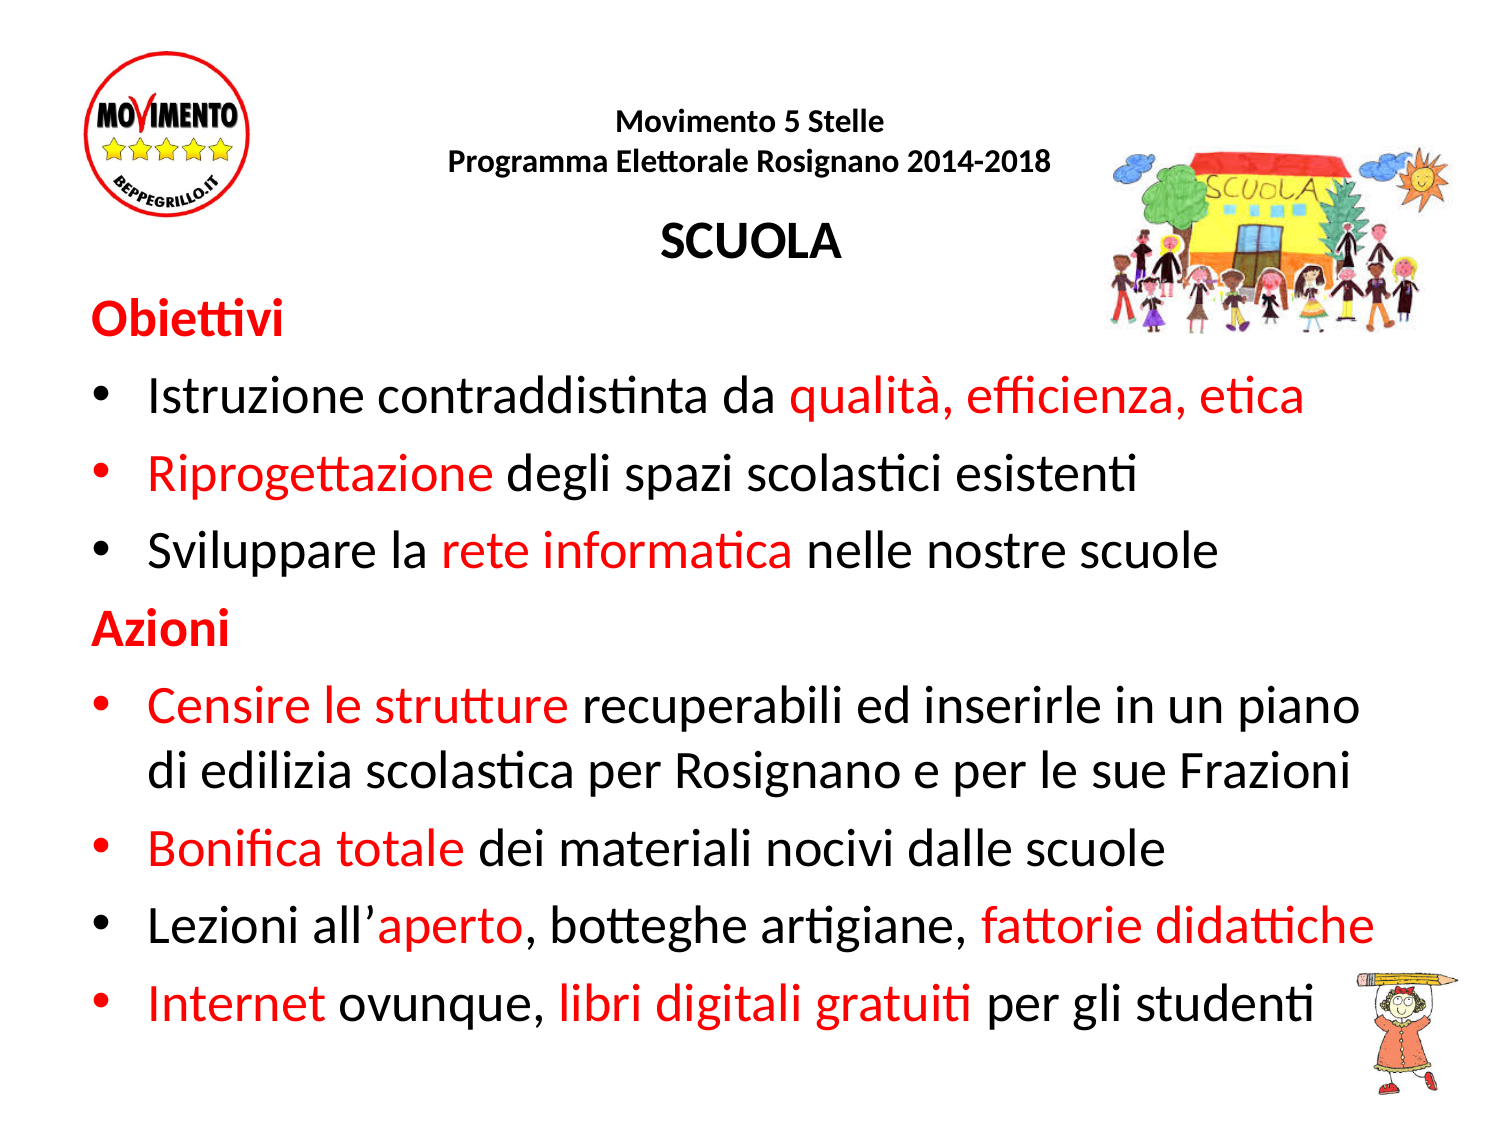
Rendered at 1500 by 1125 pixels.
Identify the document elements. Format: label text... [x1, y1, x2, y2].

picture [1104, 145, 1456, 334]
picture [76, 42, 255, 221]
title Movimento 5 Stelle Programma Elettorale Rosignano 2014-2018 [75, 45, 1425, 233]
list SCUOLA Obiettivi Istruzione contraddistinta da qualità, efficienza, etica Riprogettazione degli spazi scolastici esistenti Sviluppare la rete informatica nelle nostre scuole Azioni Censire le strutture recuperabili ed inserirle in un piano di edilizia scolastica per Rosignano e per le sue Frazioni Bonifica totale dei materiali nocivi dalle scuole Lezioni all’aperto, botteghe artigiane, fattorie didattiche Internet ovunque, libri digitali gratuiti per gli studenti [76, 233, 1427, 1096]
picture [1346, 964, 1461, 1096]
